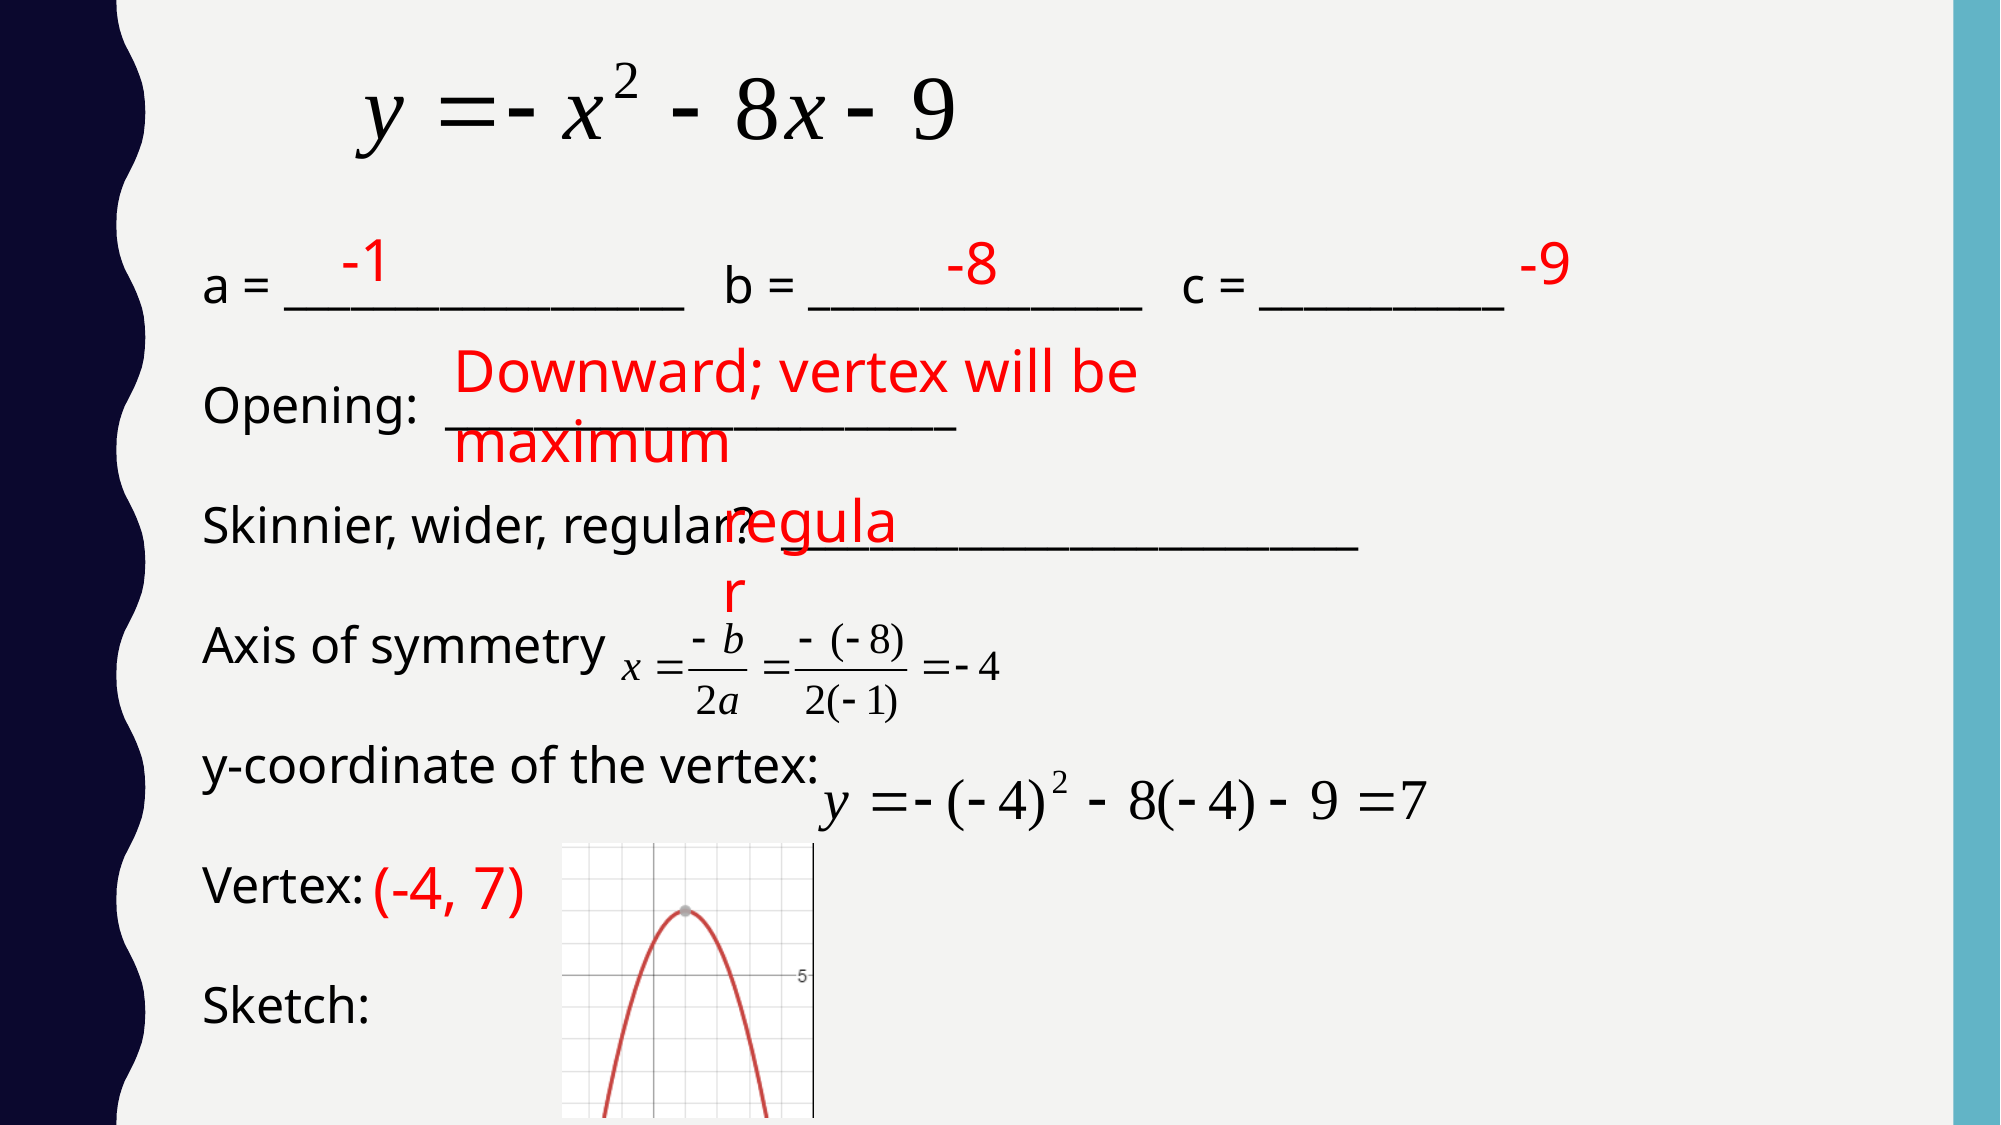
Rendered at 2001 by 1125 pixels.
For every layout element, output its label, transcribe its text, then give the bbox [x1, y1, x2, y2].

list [341, 40, 970, 179]
text_box -9 [1504, 218, 1729, 304]
text_box Downward; vertex will be maximum [438, 326, 1373, 482]
text_box (-4, 7) [358, 844, 562, 929]
picture [562, 843, 814, 1118]
text_box a = __________________ b = _______________ c = ___________ Opening: _______________________ Skinnier, wider, regular? __________________________ Axis of symmetry y-coordinate of the vertex: Vertex: Sketch: [187, 246, 1935, 1041]
text_box [572, 323, 580, 384]
text_box regular [707, 476, 932, 611]
text_box -8 [931, 218, 1156, 304]
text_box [613, 611, 1007, 731]
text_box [809, 757, 1438, 844]
text_box -1 [326, 215, 551, 301]
